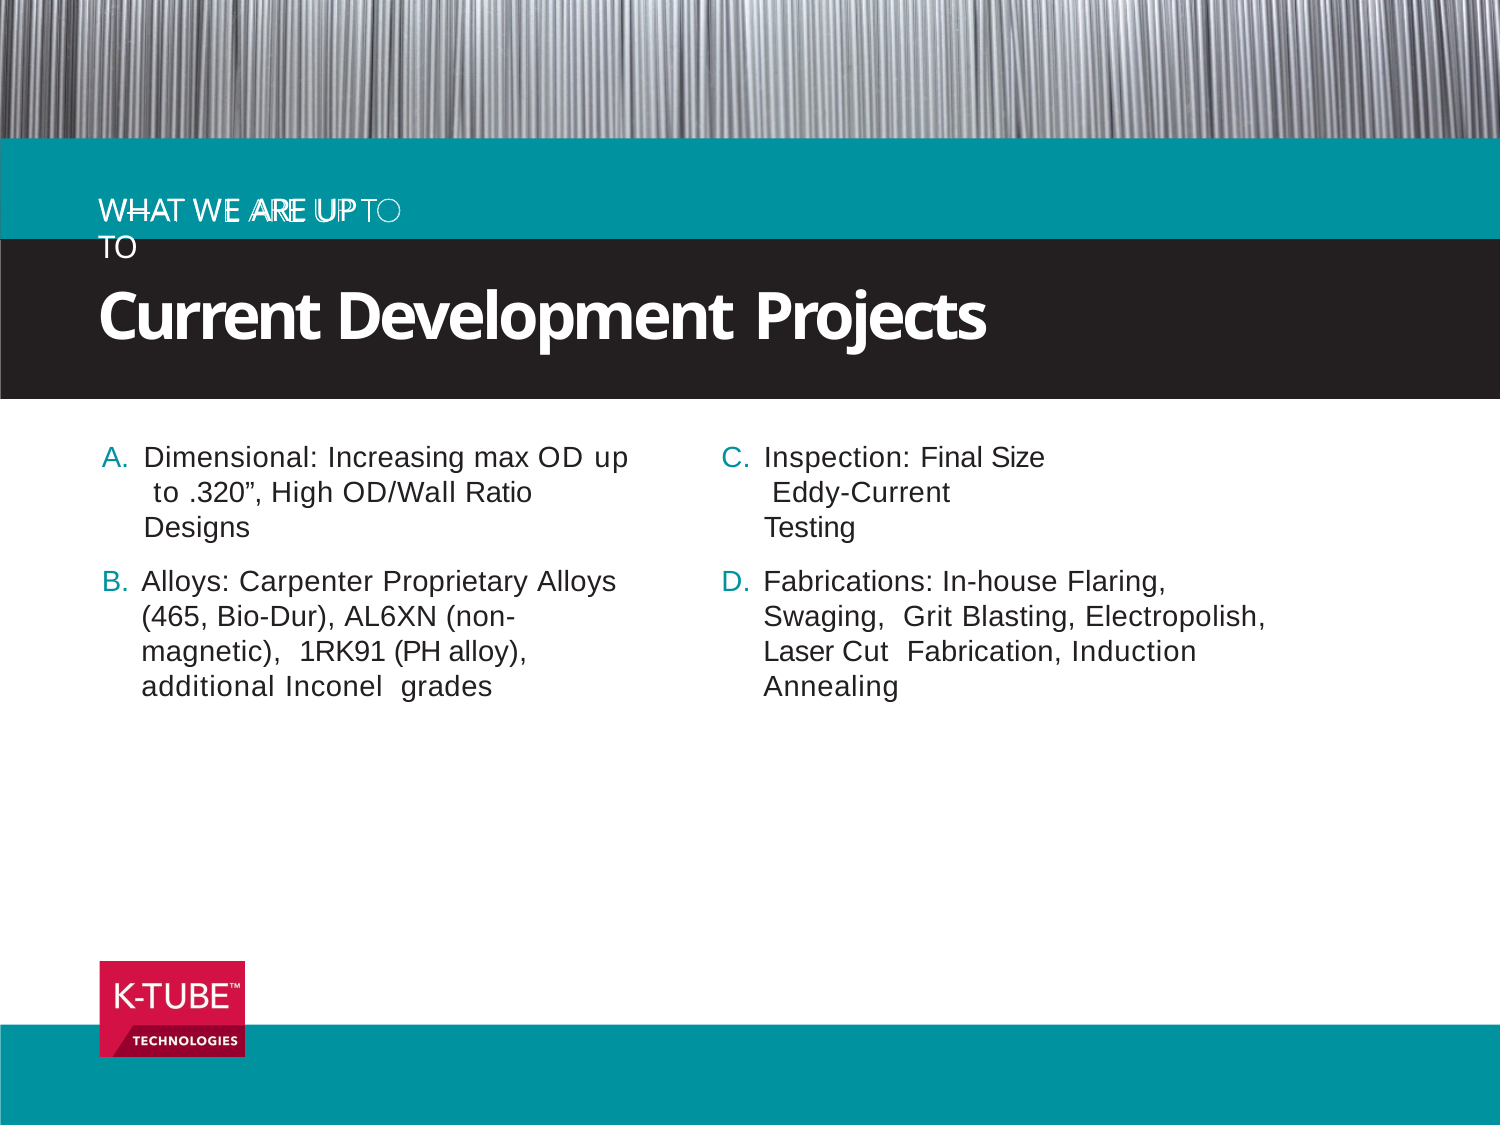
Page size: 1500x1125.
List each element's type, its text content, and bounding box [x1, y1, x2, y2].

picture [99, 961, 245, 1057]
text_box Dimensional: Increasing max OD up to .320”, High OD/Wall Ratio Designs Alloys: Carpenter Proprietary Alloys (465, Bio-Dur), AL6XN (non-magnetic), 1RK91 (PH alloy), additional Inconel grades [99, 438, 653, 702]
picture [0, 0, 1500, 138]
text_box Inspection: Final Size Eddy-Current Testing Fabrications: In-house Flaring, Swaging, Grit Blasting, Electropolish, Laser Cut Fabrication, Induction Annealing [719, 438, 1295, 702]
title Current Development Projects [95, 273, 1005, 462]
text_box WHAT WE ARE UP TO [96, 190, 405, 266]
